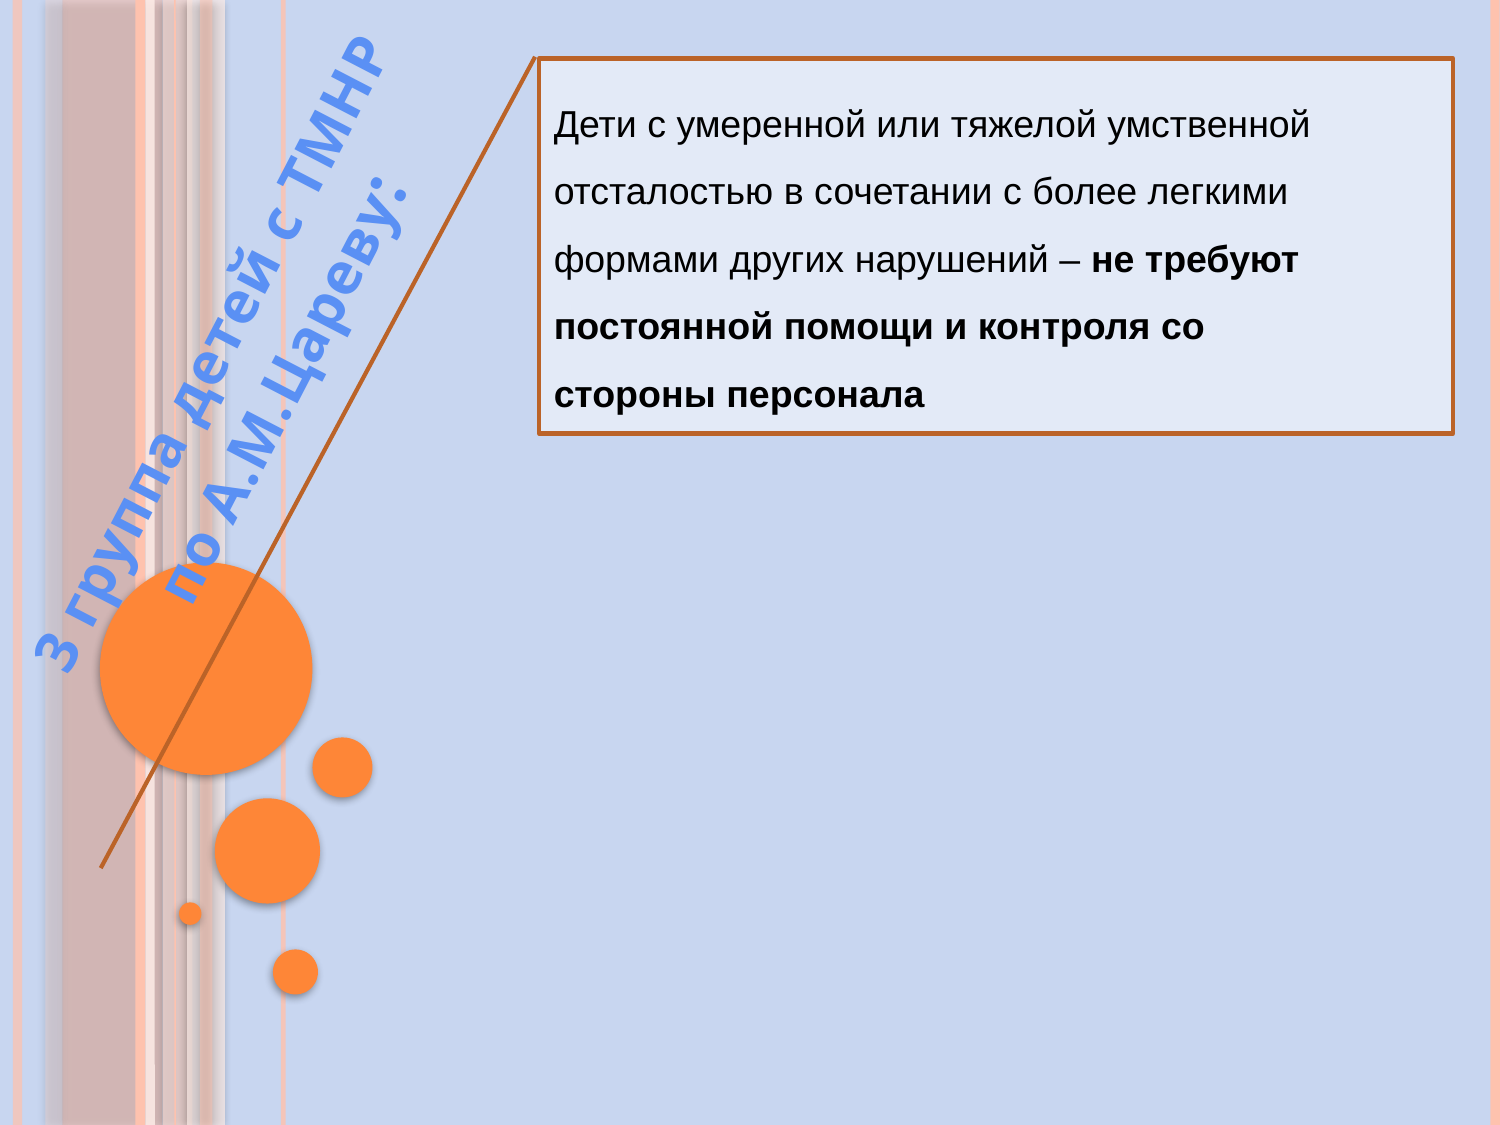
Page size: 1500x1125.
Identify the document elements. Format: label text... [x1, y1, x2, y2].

text_box 3 группа детей с ТМНР по А.М.Цареву: [0, 0, 491, 742]
text_box Дети с умеренной или тяжелой умственной отсталостью в сочетании с более легкими формами других нарушений – не требуют постоянной помощи и контроля со стороны персонала [98, 55, 1455, 870]
